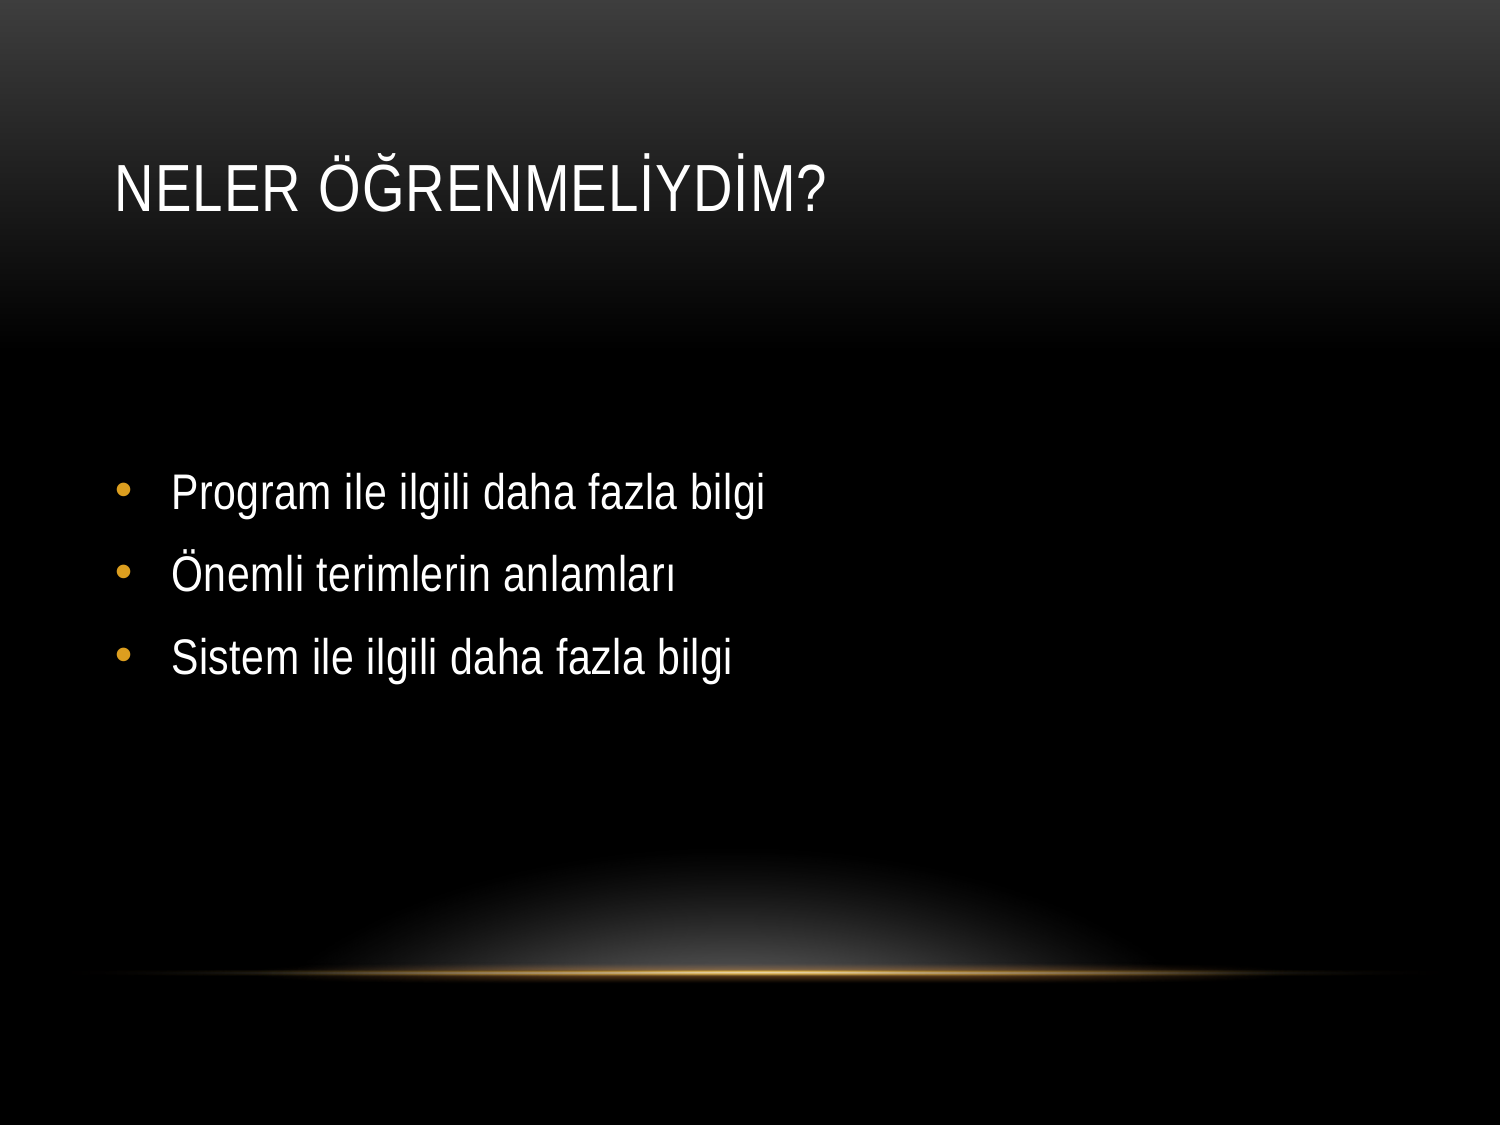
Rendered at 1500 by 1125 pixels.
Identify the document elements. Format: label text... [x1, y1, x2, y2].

picture [0, 0, 1500, 1125]
list Program ile ilgili daha fazla bilgi Önemli terimlerin anlamları Sistem ile ilgili daha fazla bilgi [99, 262, 1400, 938]
title Neler Öğrenmeliydim? [99, 45, 1400, 233]
